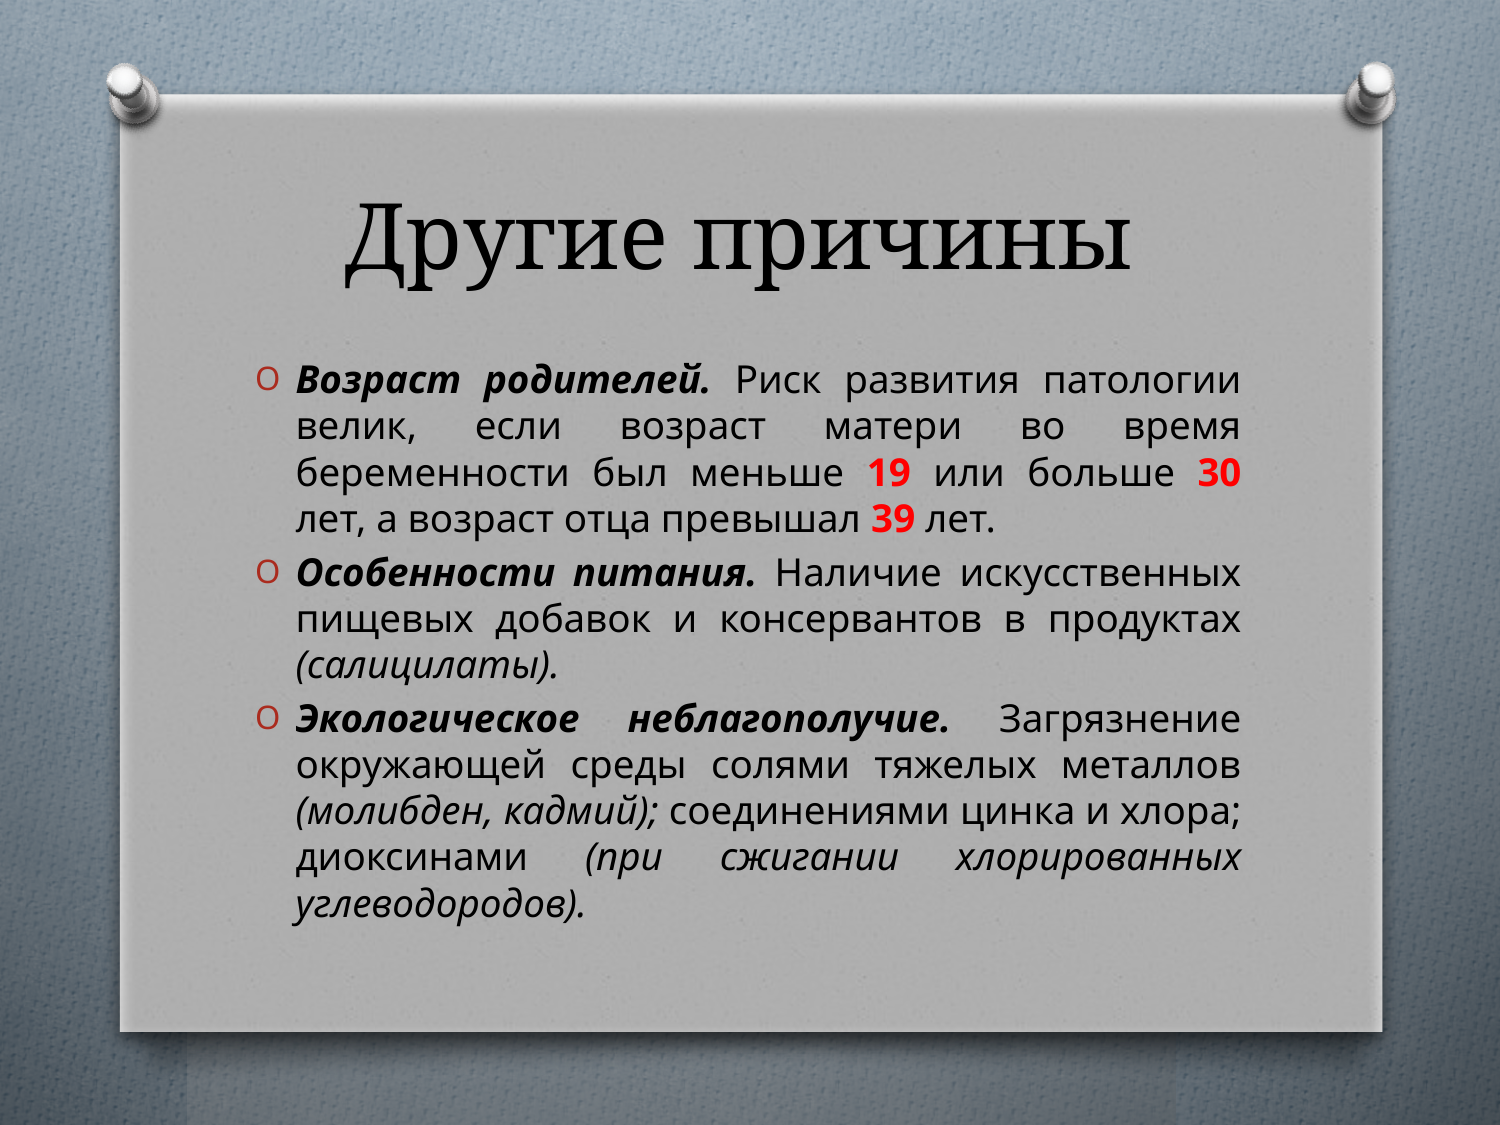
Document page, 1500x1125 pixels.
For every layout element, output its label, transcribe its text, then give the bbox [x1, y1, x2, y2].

picture [75, 29, 198, 153]
list Возраст родителей. Риск развития патологии велик, если возраст матери во время беременности был меньше 19 или больше 30 лет, а возраст отца превышал 39 лет. Особенности питания. Наличие искусственных пищевых добавок и консервантов в продуктах (салицилаты). Экологическое неблагополучие. Загрязнение окружающей среды солями тяжелых металлов (молибден, кадмий); соединениями цинка и хлора; диоксинами (при сжигании хлорированных углеводородов). [240, 347, 1257, 939]
picture [1317, 35, 1439, 156]
title Другие причины [179, 134, 1323, 332]
